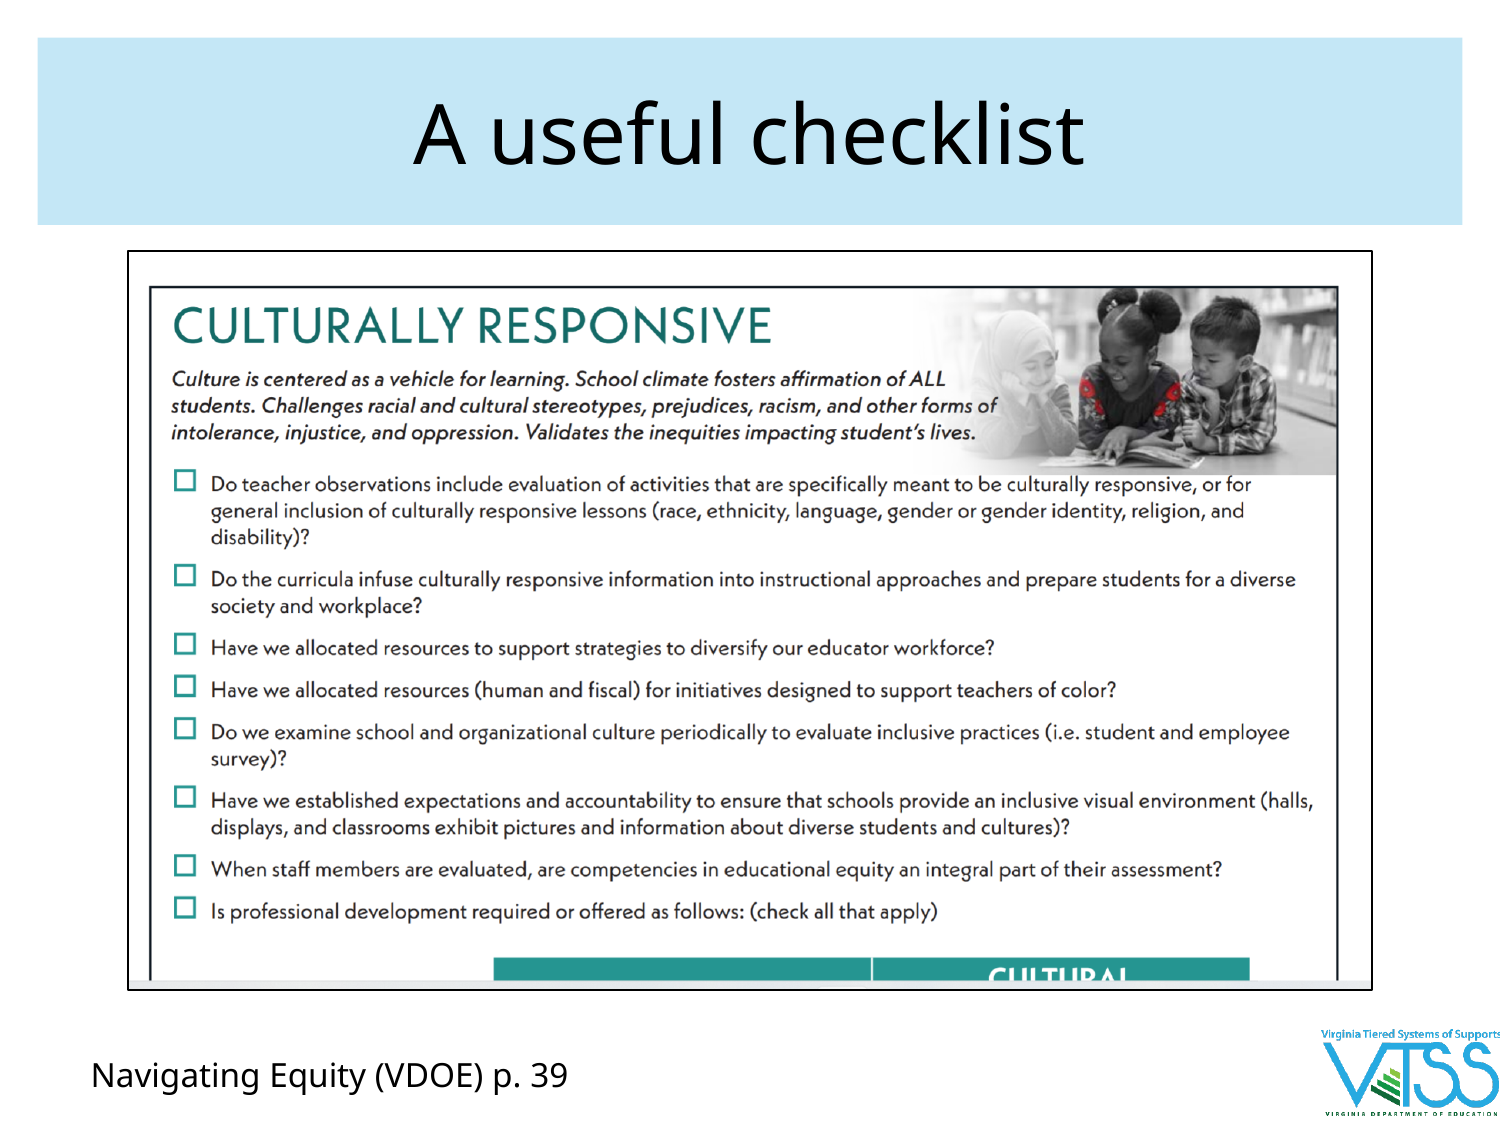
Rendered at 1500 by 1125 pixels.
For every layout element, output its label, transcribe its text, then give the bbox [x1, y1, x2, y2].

picture [1321, 1029, 1500, 1116]
text_box Navigating Equity (VDOE) p. 39 [75, 1039, 1282, 1110]
picture [128, 251, 1372, 990]
title A useful checklist [37, 37, 1463, 225]
